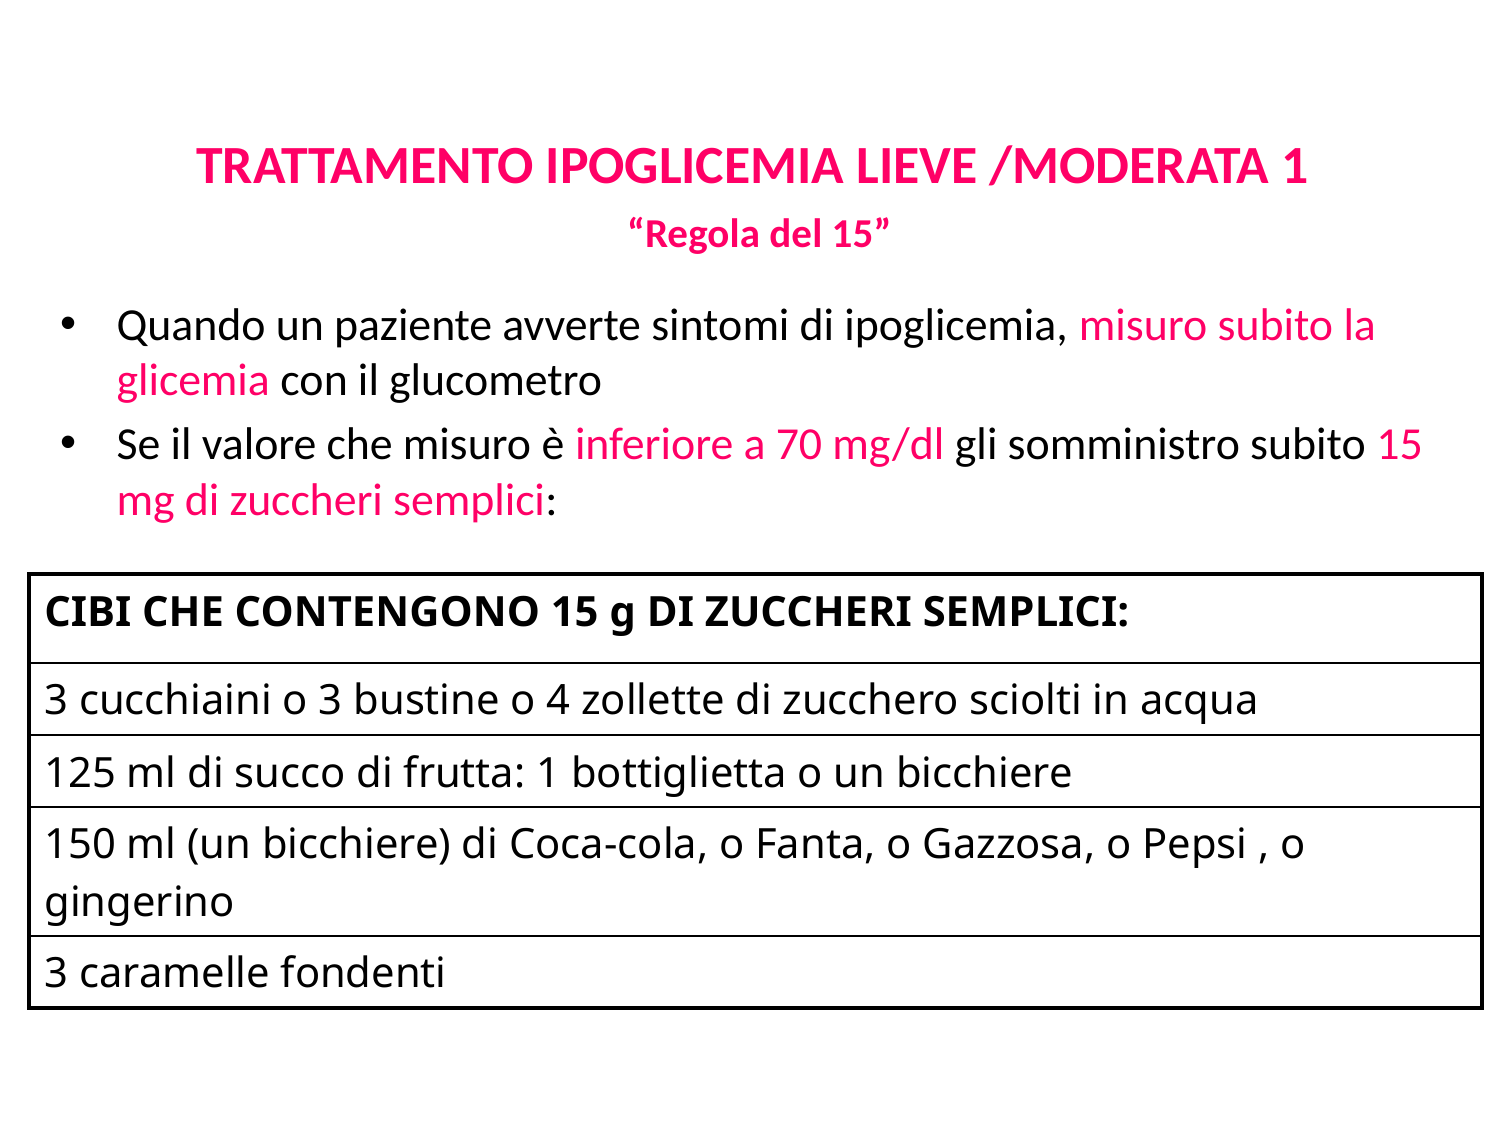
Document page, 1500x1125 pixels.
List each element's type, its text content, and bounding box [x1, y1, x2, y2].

table_cell 3 cucchiaini o 3 bustine o 4 zollette di zucchero sciolti in acqua [31, 664, 1480, 734]
list Quando un paziente avverte sintomi di ipoglicemia, misuro subito la glicemia con il glucometro Se il valore che misuro è inferiore a 70 mg/dl gli somministro subito 15 mg di zuccheri semplici: [45, 287, 1462, 572]
table_header CIBI CHE CONTENGONO 15 g DI ZUCCHERI SEMPLICI: [31, 576, 1480, 662]
table_cell 125 ml di succo di frutta: 1 bottiglietta o un bicchiere [31, 736, 1480, 806]
title TRATTAMENTO IPOGLICEMIA LIEVE /MODERATA 1 “Regola del 15” [45, 120, 1462, 268]
table_cell 3 caramelle fondenti [31, 937, 1480, 1006]
table_cell 150 ml (un bicchiere) di Coca-cola, o Fanta, o Gazzosa, o Pepsi , o gingerino [31, 808, 1480, 935]
